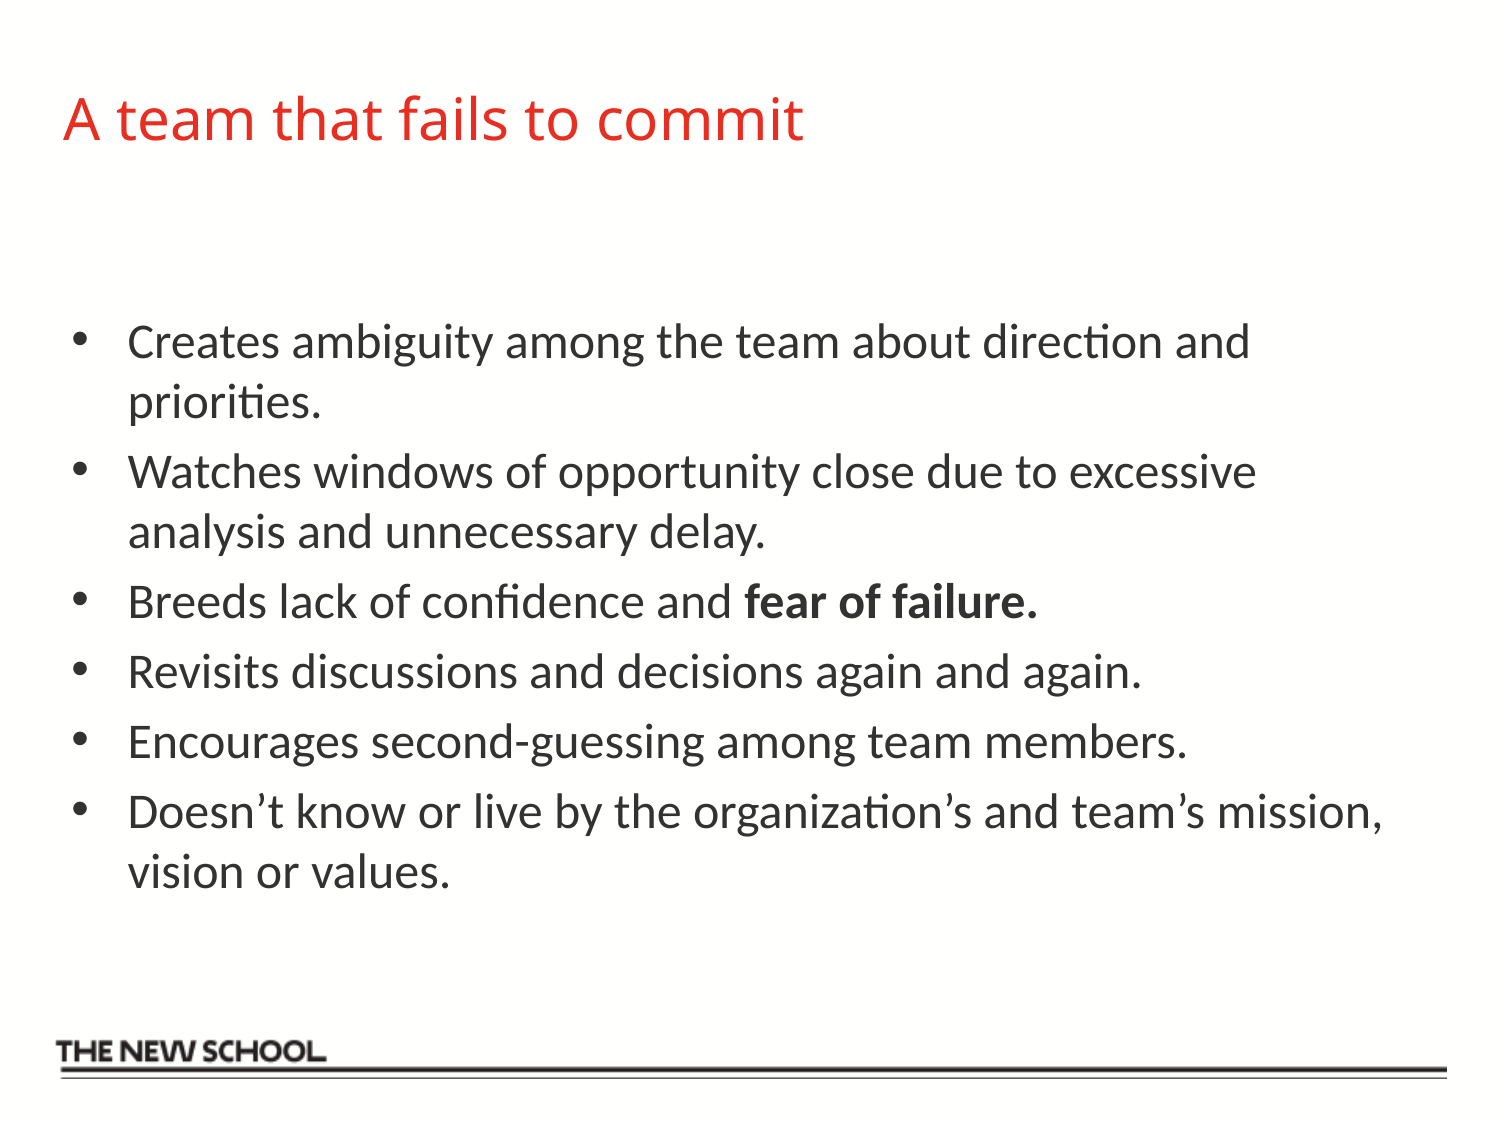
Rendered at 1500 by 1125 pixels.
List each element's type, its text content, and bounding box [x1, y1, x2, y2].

title A team that fails to commit [48, 75, 1399, 263]
list Creates ambiguity among the team about direction and priorities. Watches windows of opportunity close due to excessive analysis and unnecessary delay. Breeds lack of confidence and fear of failure. Revisits discussions and decisions again and again. Encourages second-guessing among team members. Doesn’t know or live by the organization’s and team’s mission, vision or values. [56, 301, 1426, 1005]
